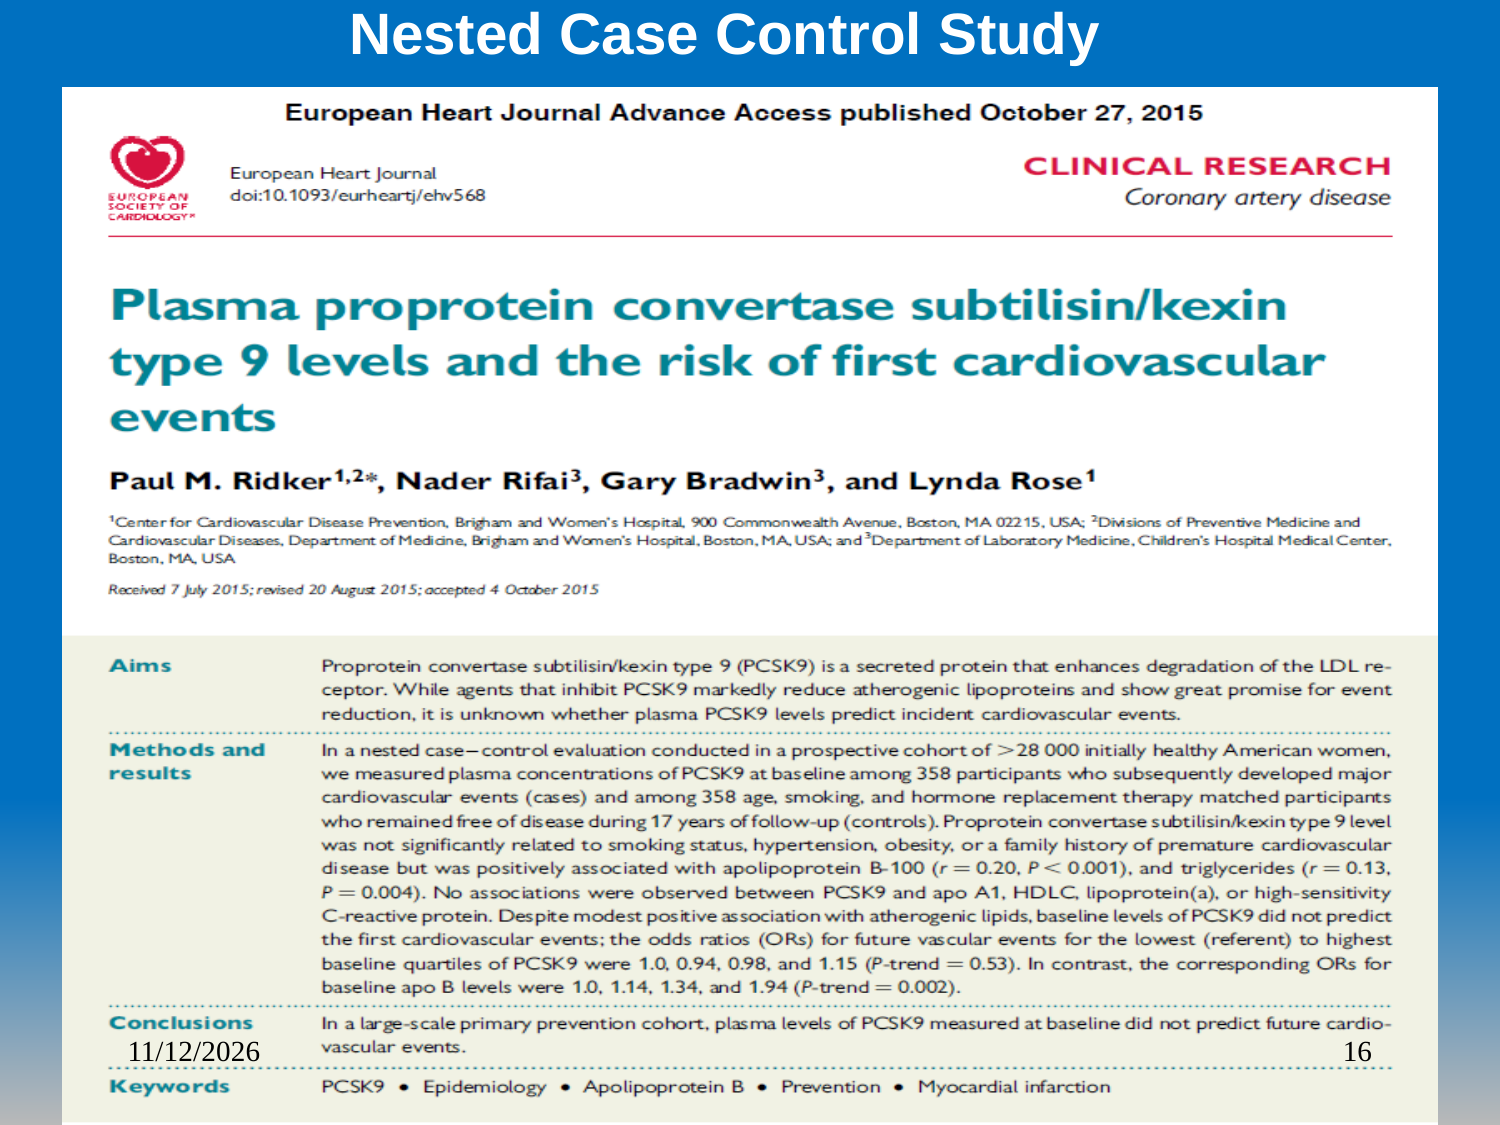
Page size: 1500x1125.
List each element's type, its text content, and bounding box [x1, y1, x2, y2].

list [62, 87, 1438, 1125]
title Nested Case Control Study [87, 0, 1363, 63]
